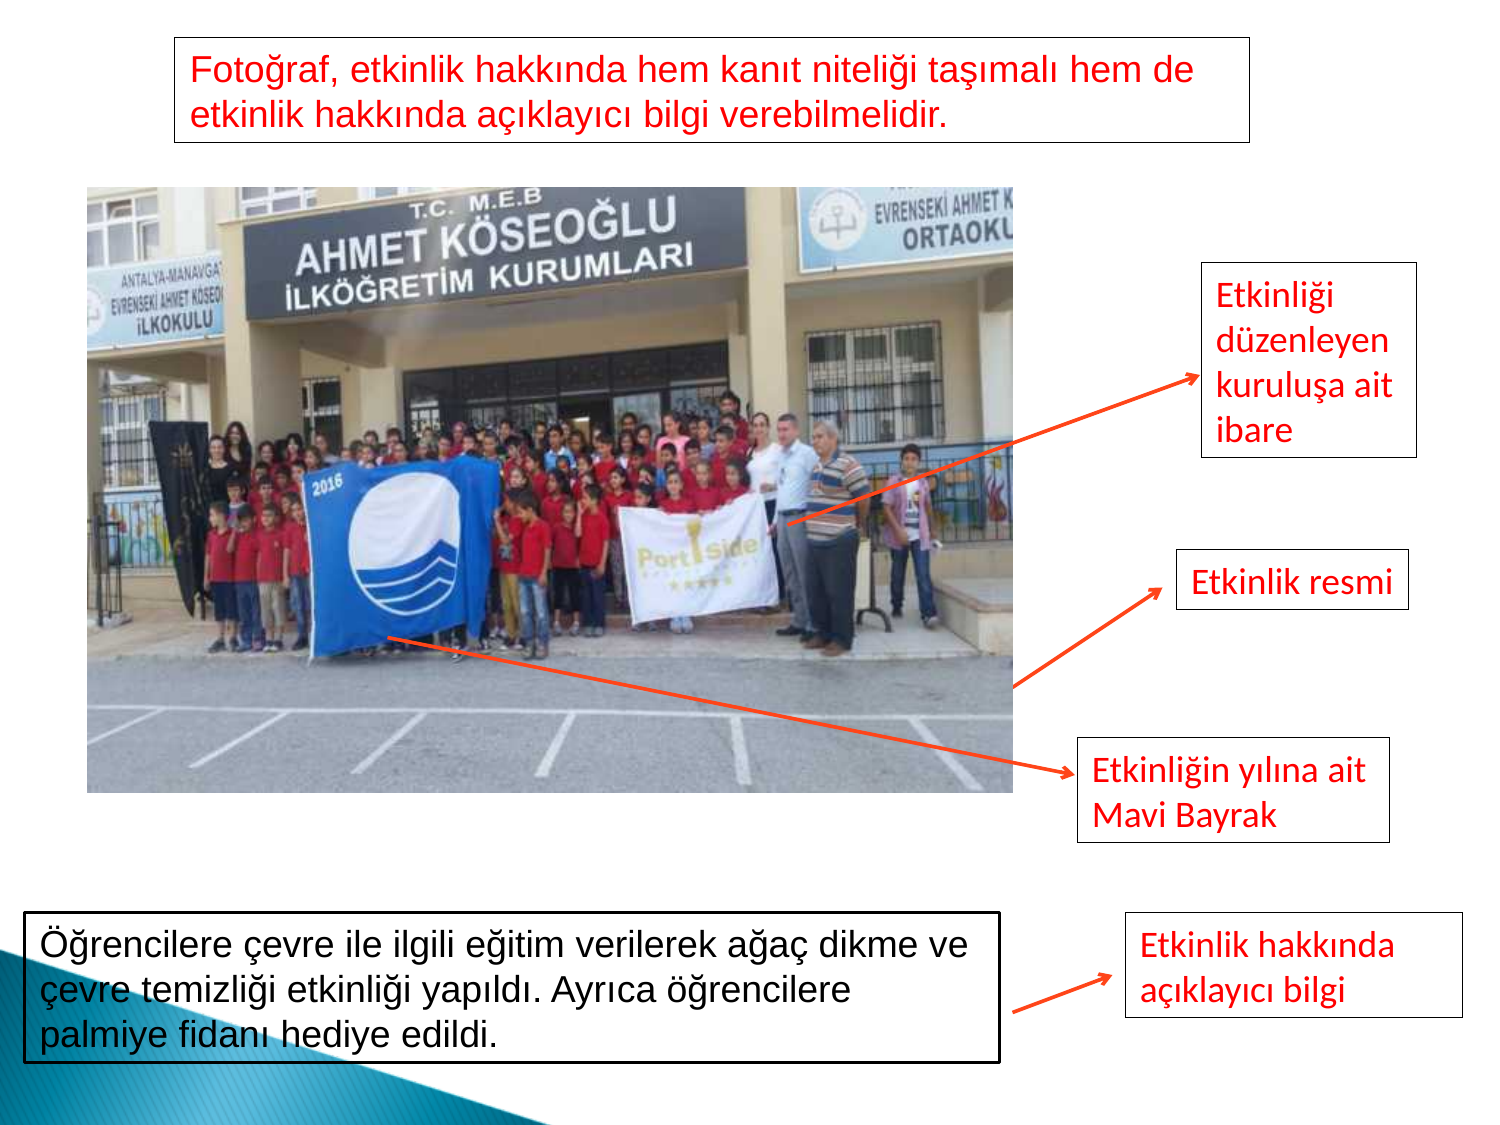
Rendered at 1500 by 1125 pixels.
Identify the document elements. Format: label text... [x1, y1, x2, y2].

picture [66, 1063, 559, 1125]
text_box Etkinliğin yılına ait Mavi Bayrak [1077, 737, 1390, 843]
picture [87, 187, 1013, 793]
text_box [1012, 974, 1113, 1013]
text_box Öğrencilere çevre ile ilgili eğitim verilerek ağaç dikme ve çevre temizliği etkinliği yapıldı. Ayrıca öğrencilere palmiye fidanı hediye edildi. [24, 912, 1000, 1063]
text_box Fotoğraf, etkinlik hakkında hem kanıt niteliği taşımalı hem de etkinlik hakkında açıklayıcı bilgi verebilmelidir. [174, 37, 1250, 143]
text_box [1018, 587, 1163, 688]
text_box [787, 374, 1201, 526]
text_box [387, 637, 1076, 776]
text_box Etkinlik resmi [1176, 549, 1409, 610]
text_box Etkinliği düzenleyen kuruluşa ait ibare [1201, 262, 1417, 458]
text_box Etkinlik hakkında açıklayıcı bilgi [1125, 912, 1463, 1018]
picture [0, 948, 24, 957]
